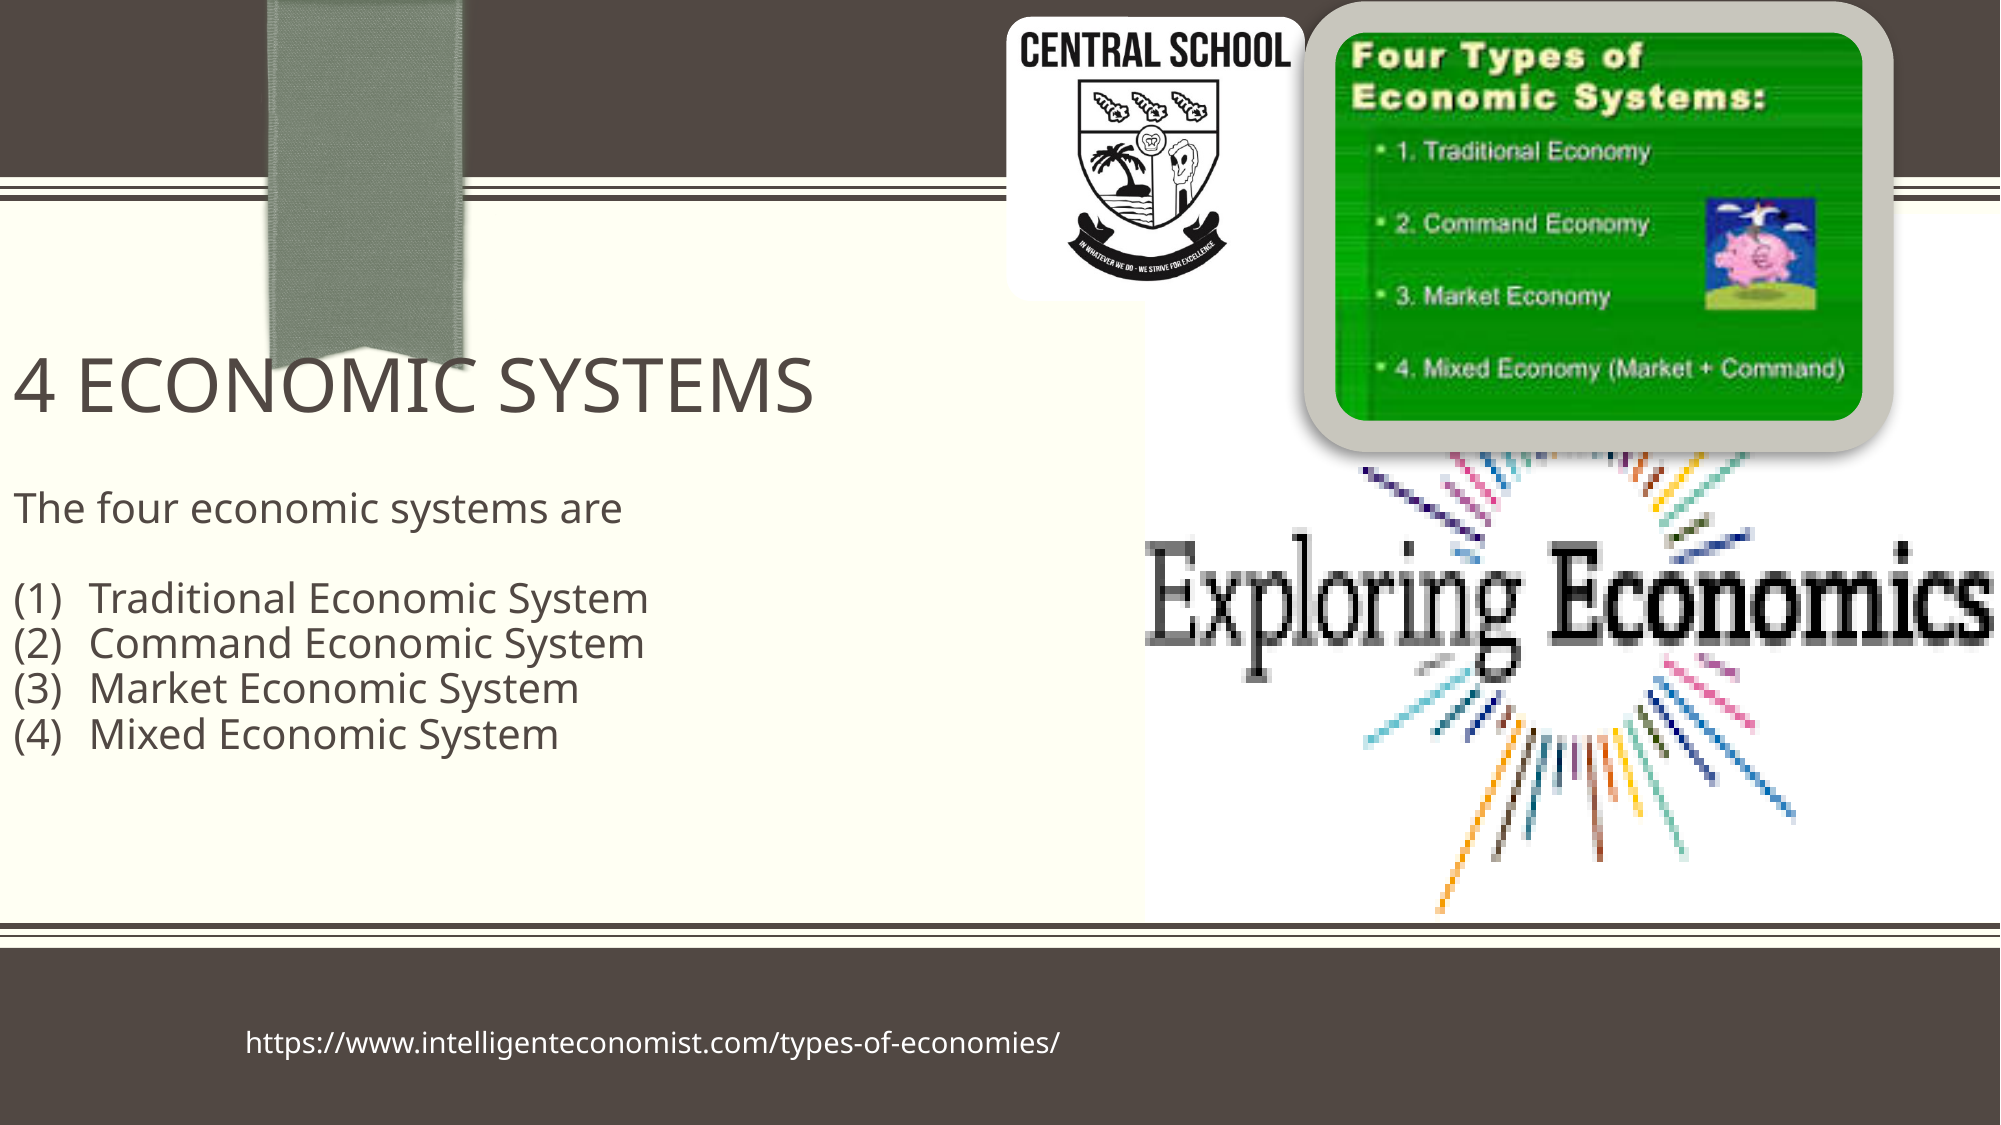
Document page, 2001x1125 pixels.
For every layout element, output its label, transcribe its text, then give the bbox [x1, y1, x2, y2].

subtitle The four economic systems are Traditional Economic System Command Economic System Market Economic System Mixed Economic System [13, 480, 1117, 884]
title 4 economic systems [13, 206, 1077, 480]
text_box https://www.intelligenteconomist.com/types-of-economies/ [230, 1016, 1077, 1067]
picture [1006, 16, 2000, 922]
